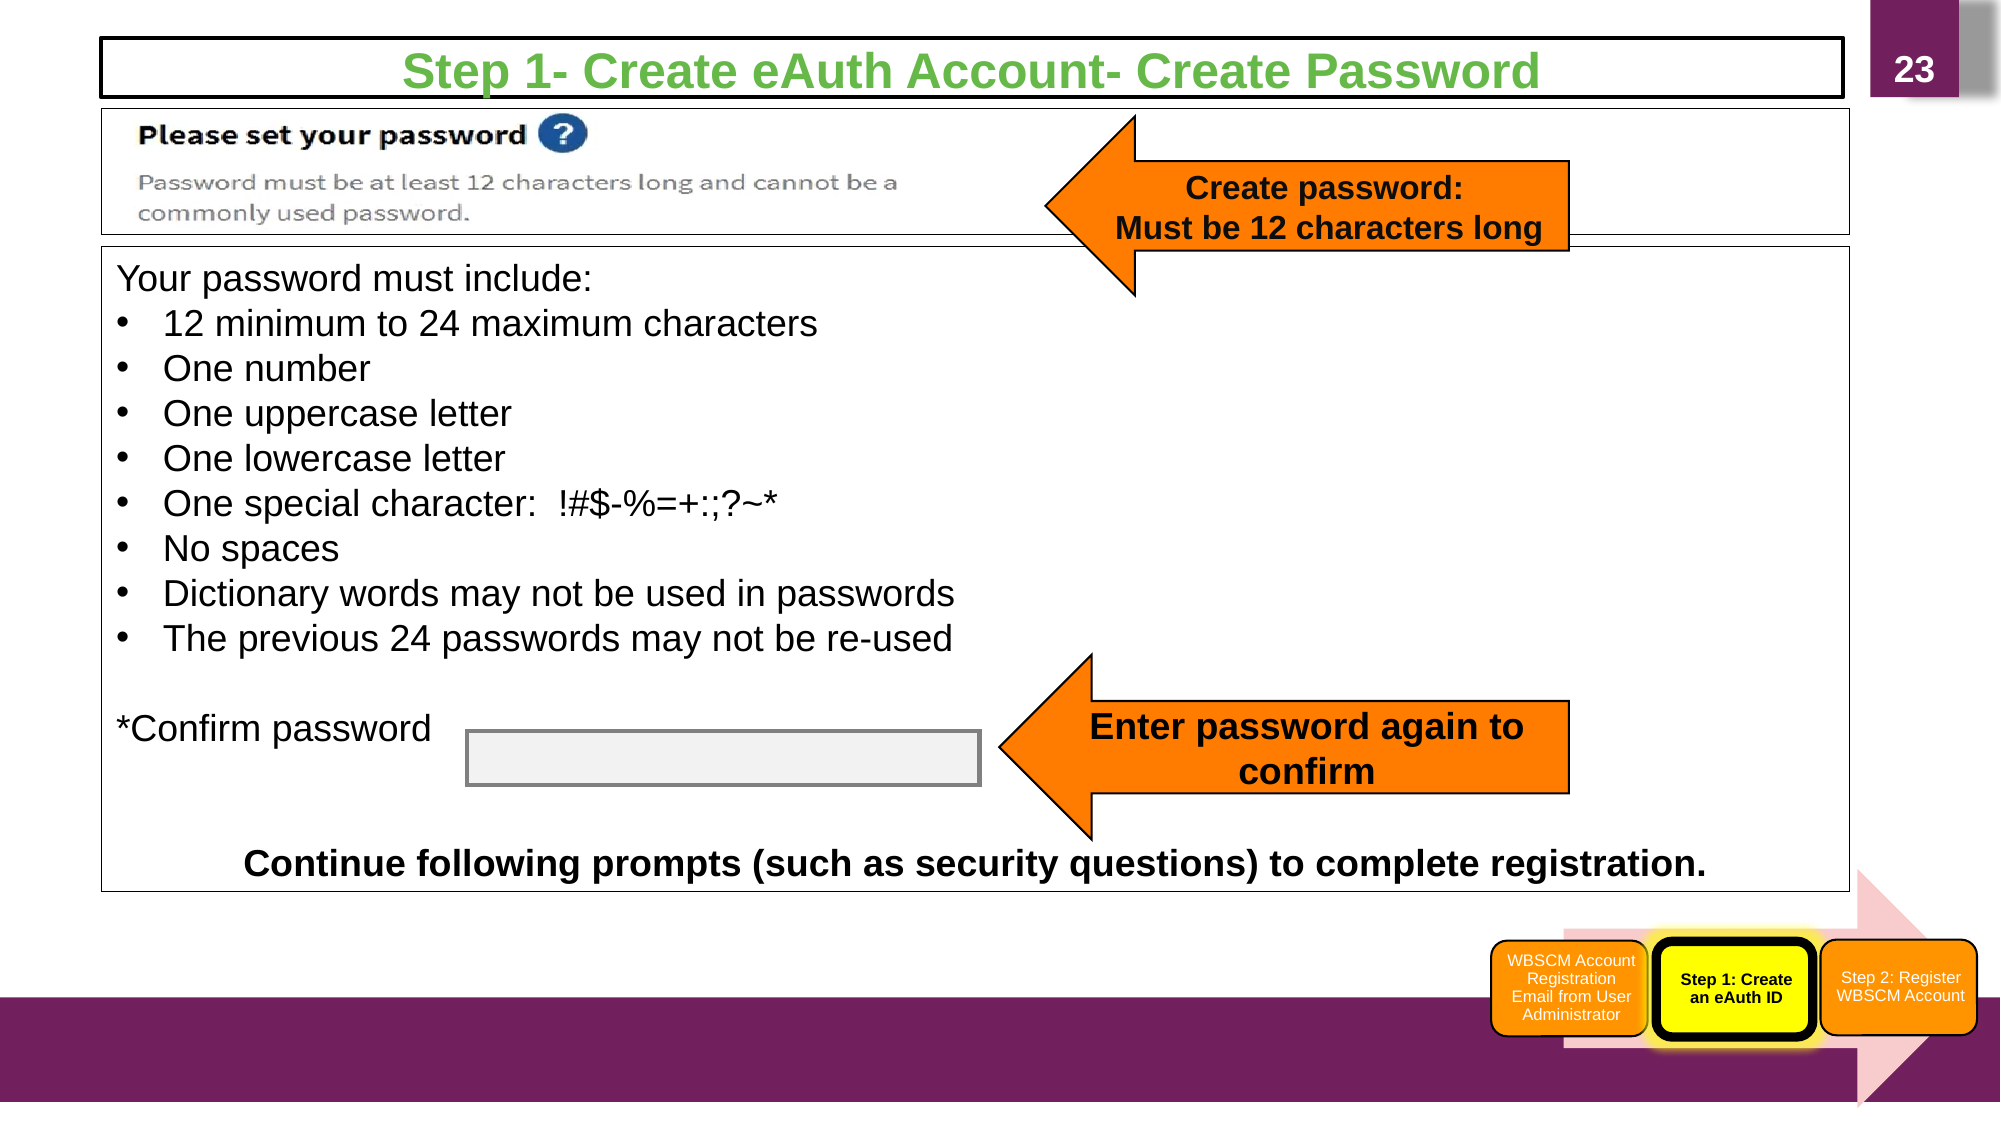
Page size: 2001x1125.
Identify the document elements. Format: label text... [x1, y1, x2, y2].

text_box [0, 996, 1490, 1103]
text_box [1490, 868, 1978, 1109]
text_box [466, 730, 981, 786]
list Step 1- Create eAuth Account- Create Password [101, 38, 1843, 97]
picture [101, 108, 1850, 235]
text_box Your password must include: 12 minimum to 24 maximum characters One number One uppercase letter One lowercase letter One special character: !#$-%=+:;?~* No spaces Dictionary words may not be used in passwords The previous 24 passwords may not be re-used *Confirm password Continue following prompts (such as security questions) to complete registration. [101, 246, 1850, 892]
text_box Enter password again to confirm [997, 652, 1570, 843]
text_box [1978, 996, 2000, 1103]
slide_number 23 [1870, 0, 1959, 98]
text_box Create password: Must be 12 characters long [1073, 235, 1570, 298]
